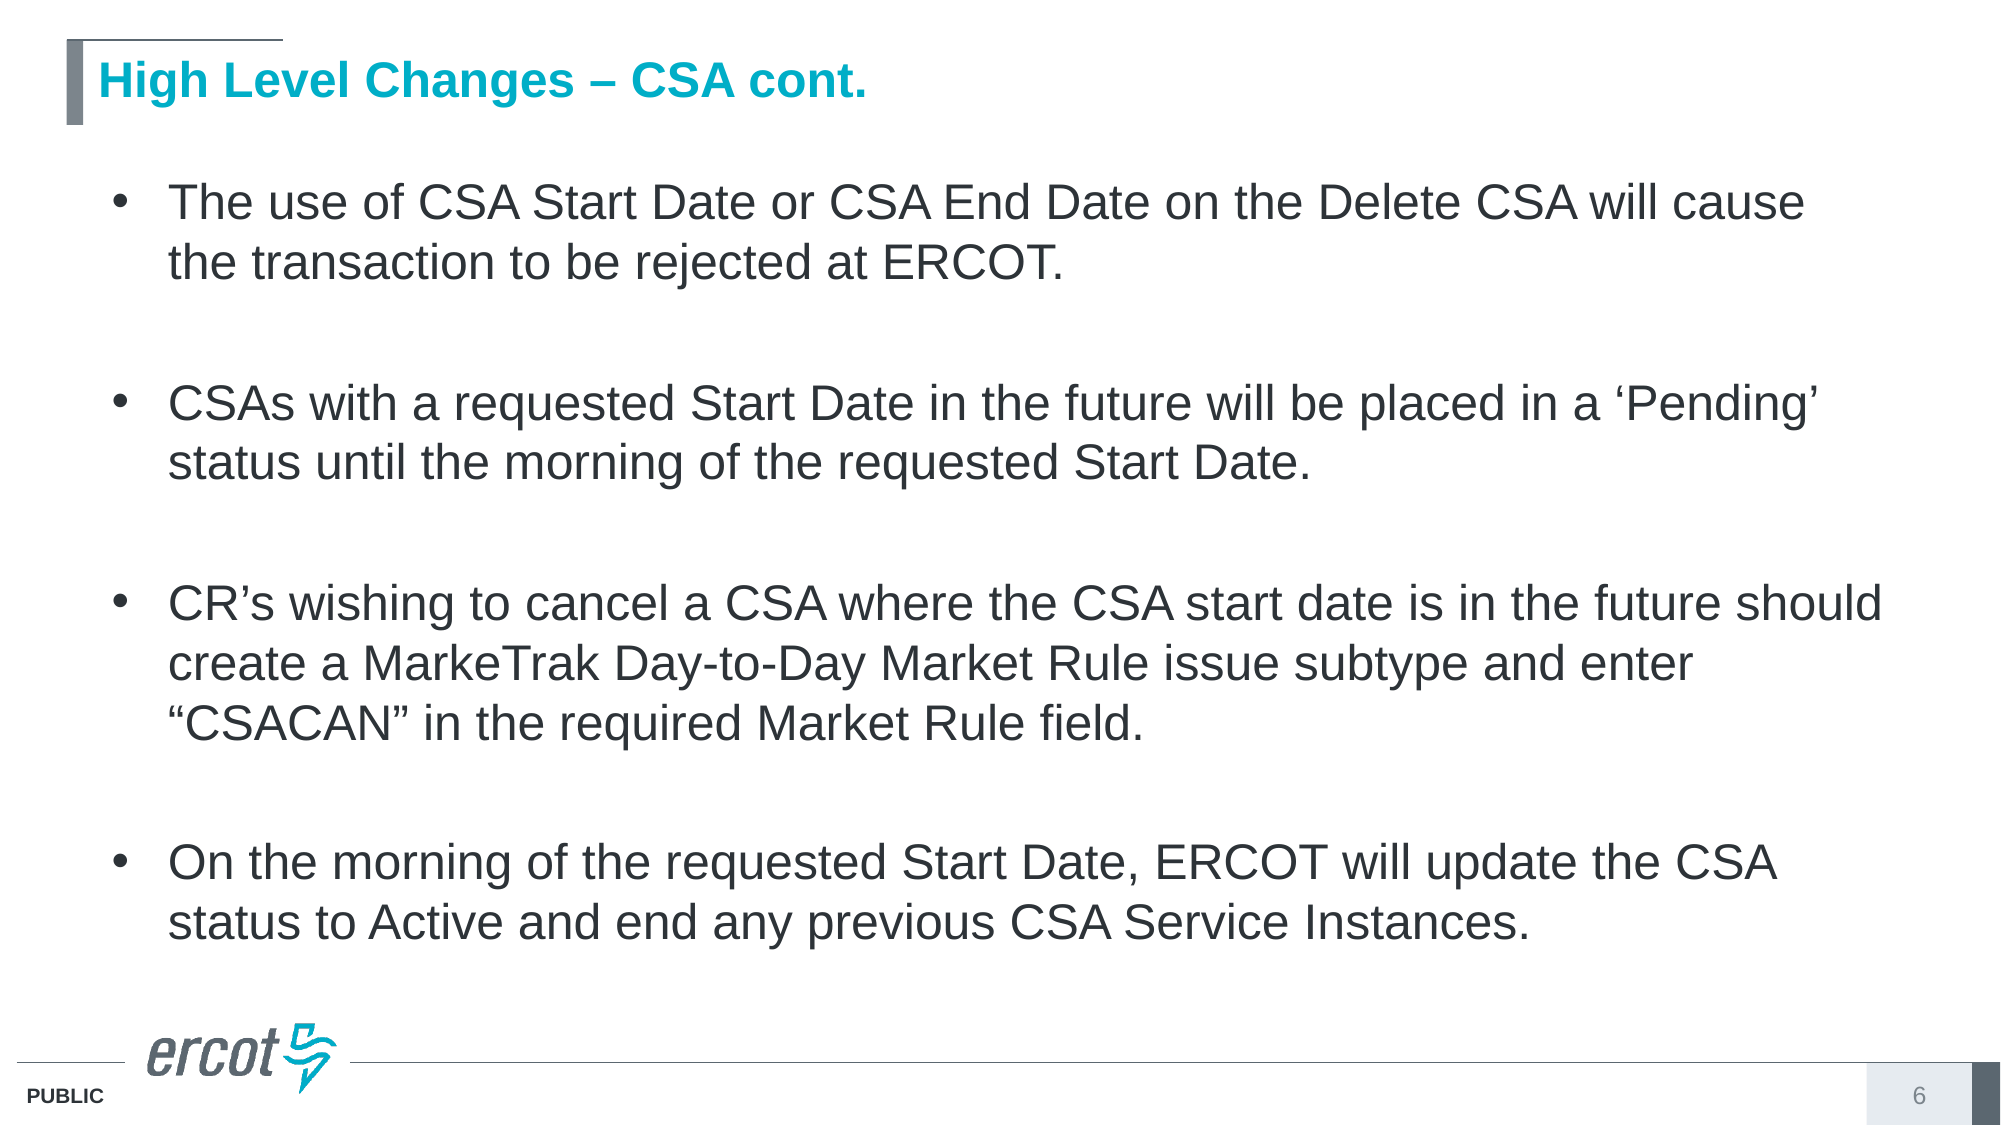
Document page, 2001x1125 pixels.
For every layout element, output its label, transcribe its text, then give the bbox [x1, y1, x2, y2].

picture [143, 1019, 340, 1096]
list The use of CSA Start Date or CSA End Date on the Delete CSA will cause the transaction to be rejected at ERCOT. CSAs with a requested Start Date in the future will be placed in a ‘Pending’ status until the morning of the requested Start Date. CR’s wishing to cancel a CSA where the CSA start date is in the future should create a MarkeTrak Day-to-Day Market Rule issue subtype and enter “CSACAN” in the required Market Rule field. On the morning of the requested Start Date, ERCOT will update the CSA status to Active and end any previous CSA Service Instances. [66, 125, 1934, 992]
slide_number 6 [1866, 1076, 1973, 1113]
title High Level Changes – CSA cont. [83, 39, 1934, 125]
